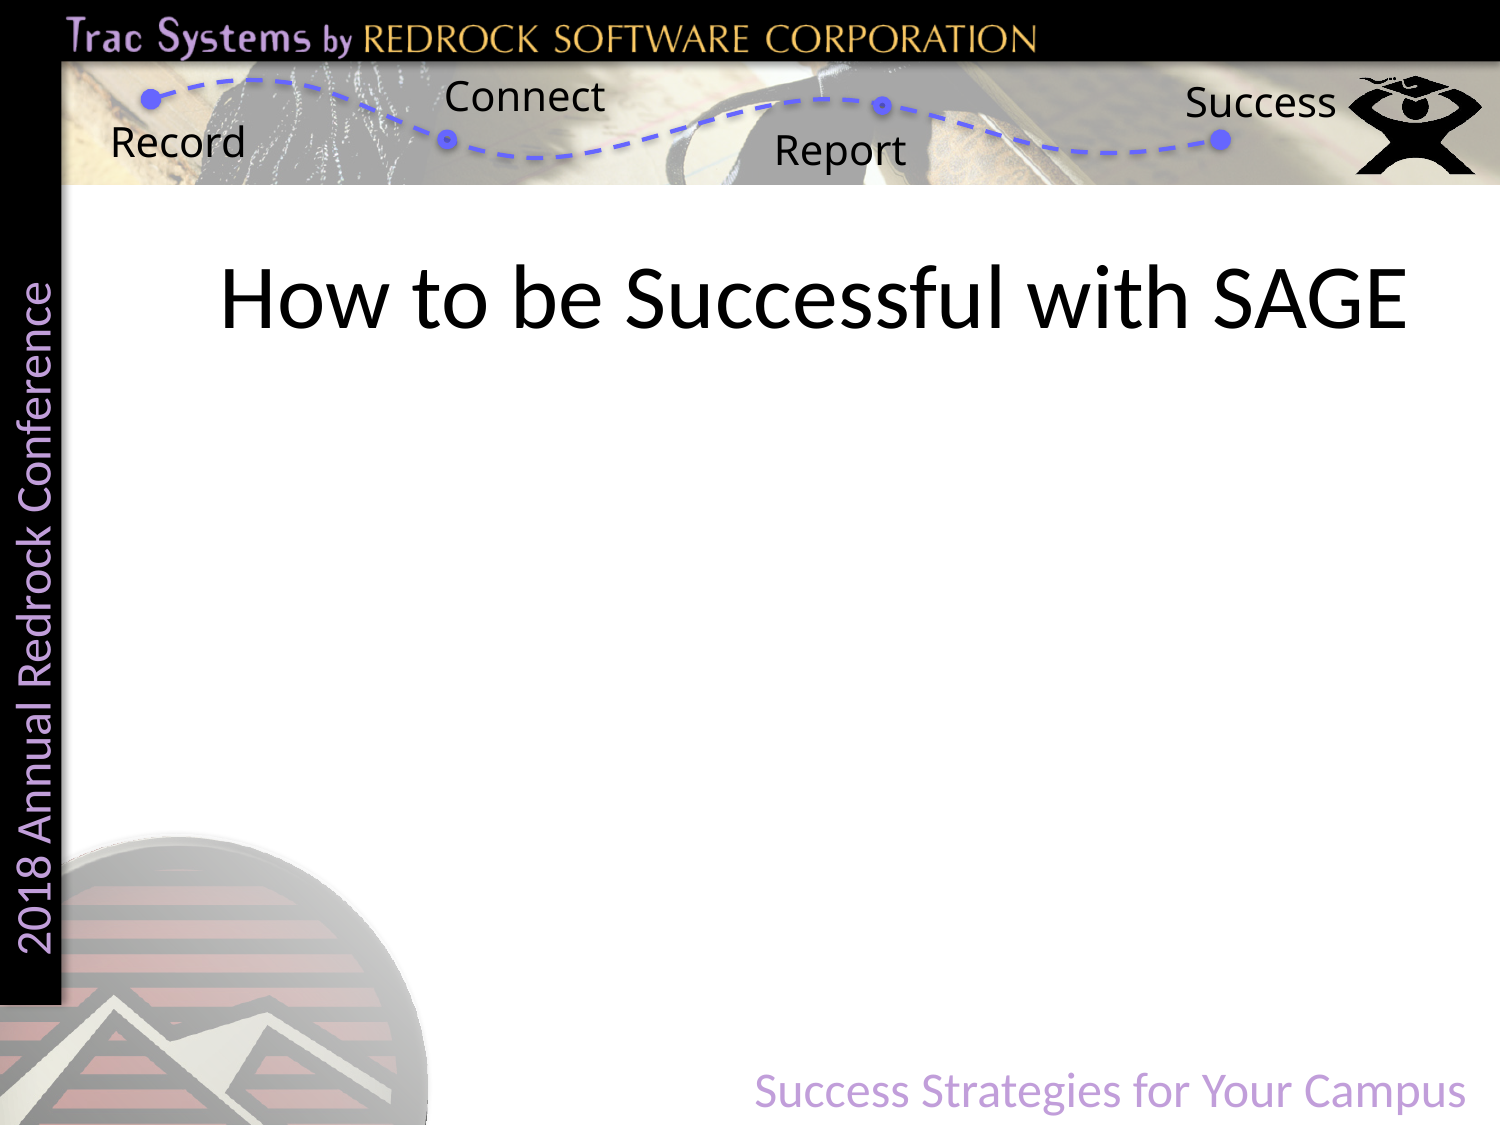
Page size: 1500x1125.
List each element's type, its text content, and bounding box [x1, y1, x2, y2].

picture [1348, 58, 1482, 192]
picture [62, 0, 1072, 78]
title How to be Successful with SAGE [195, 197, 1436, 386]
